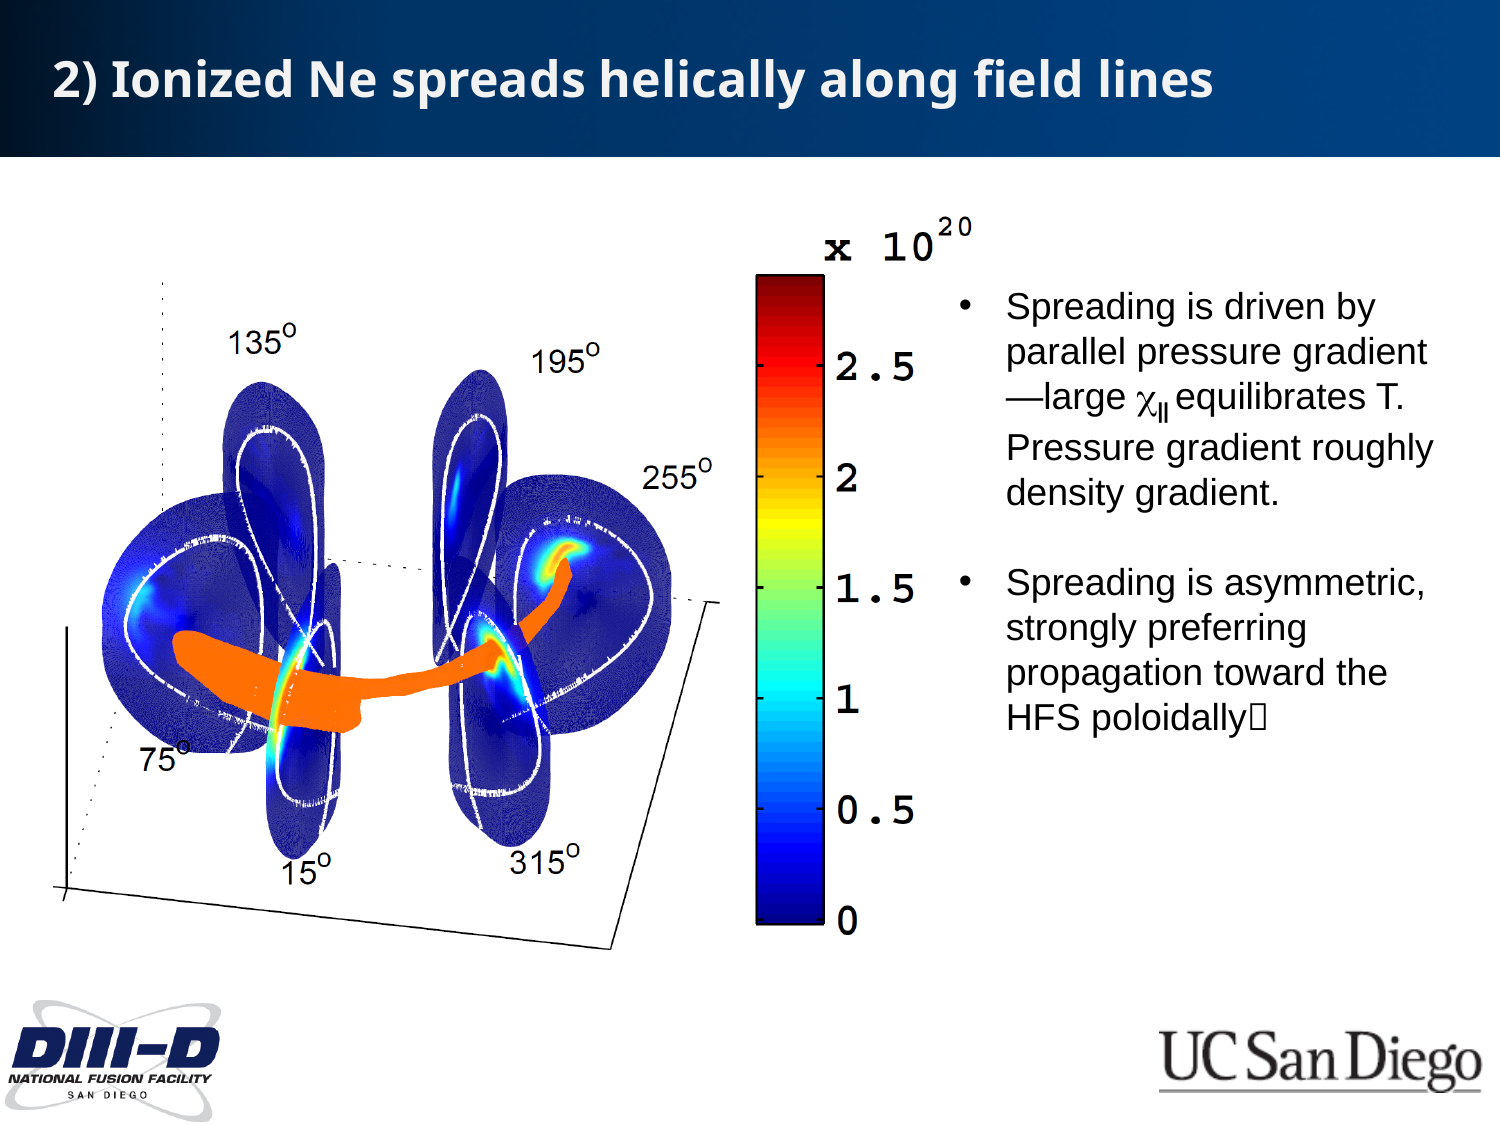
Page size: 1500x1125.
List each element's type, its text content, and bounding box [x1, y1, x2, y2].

picture [1159, 1024, 1500, 1093]
picture [0, 0, 1500, 157]
text_box Spreading is driven by parallel pressure gradient—large || equilibrates T. Pressure gradient roughly density gradient. Spreading is asymmetric, strongly preferring propagation toward the HFS poloidally [944, 274, 1470, 971]
picture [0, 997, 225, 1125]
picture [15, 211, 976, 950]
text_box 2) Ionized Ne spreads helically along field lines [37, 40, 1441, 115]
